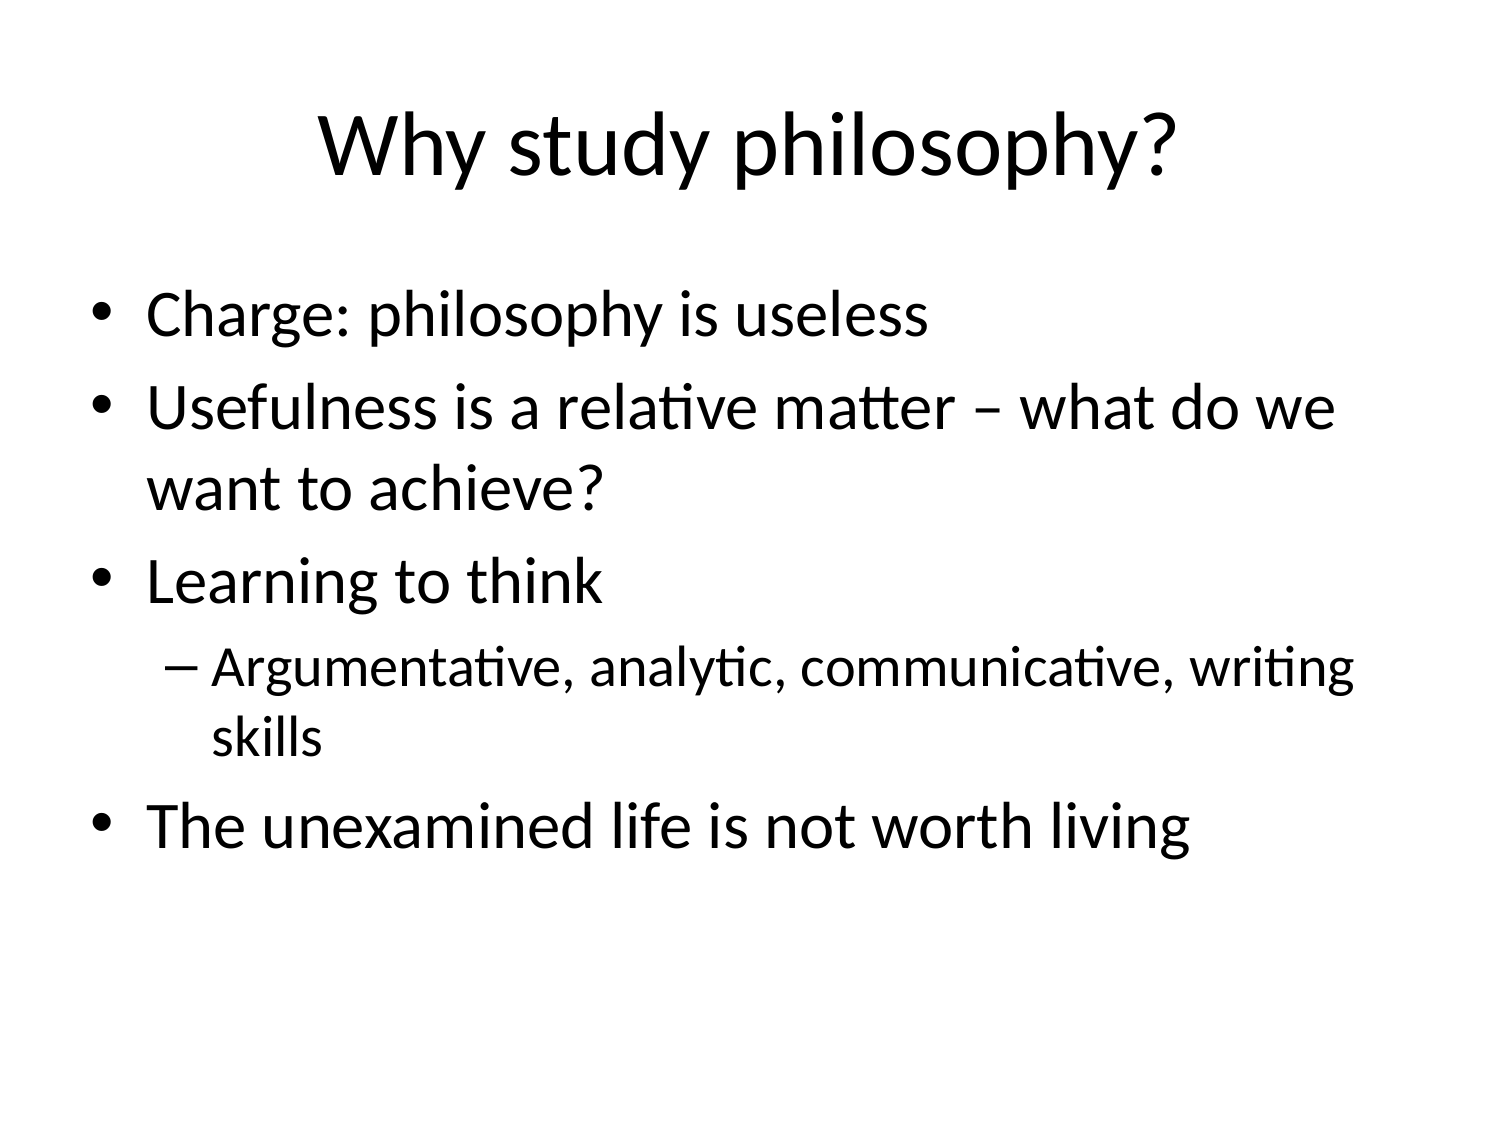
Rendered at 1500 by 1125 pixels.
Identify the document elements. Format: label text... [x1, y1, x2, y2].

title Why study philosophy? [75, 45, 1425, 233]
list Charge: philosophy is useless Usefulness is a relative matter – what do we want to achieve? Learning to think Argumentative, analytic, communicative, writing skills The unexamined life is not worth living [75, 262, 1425, 1005]
